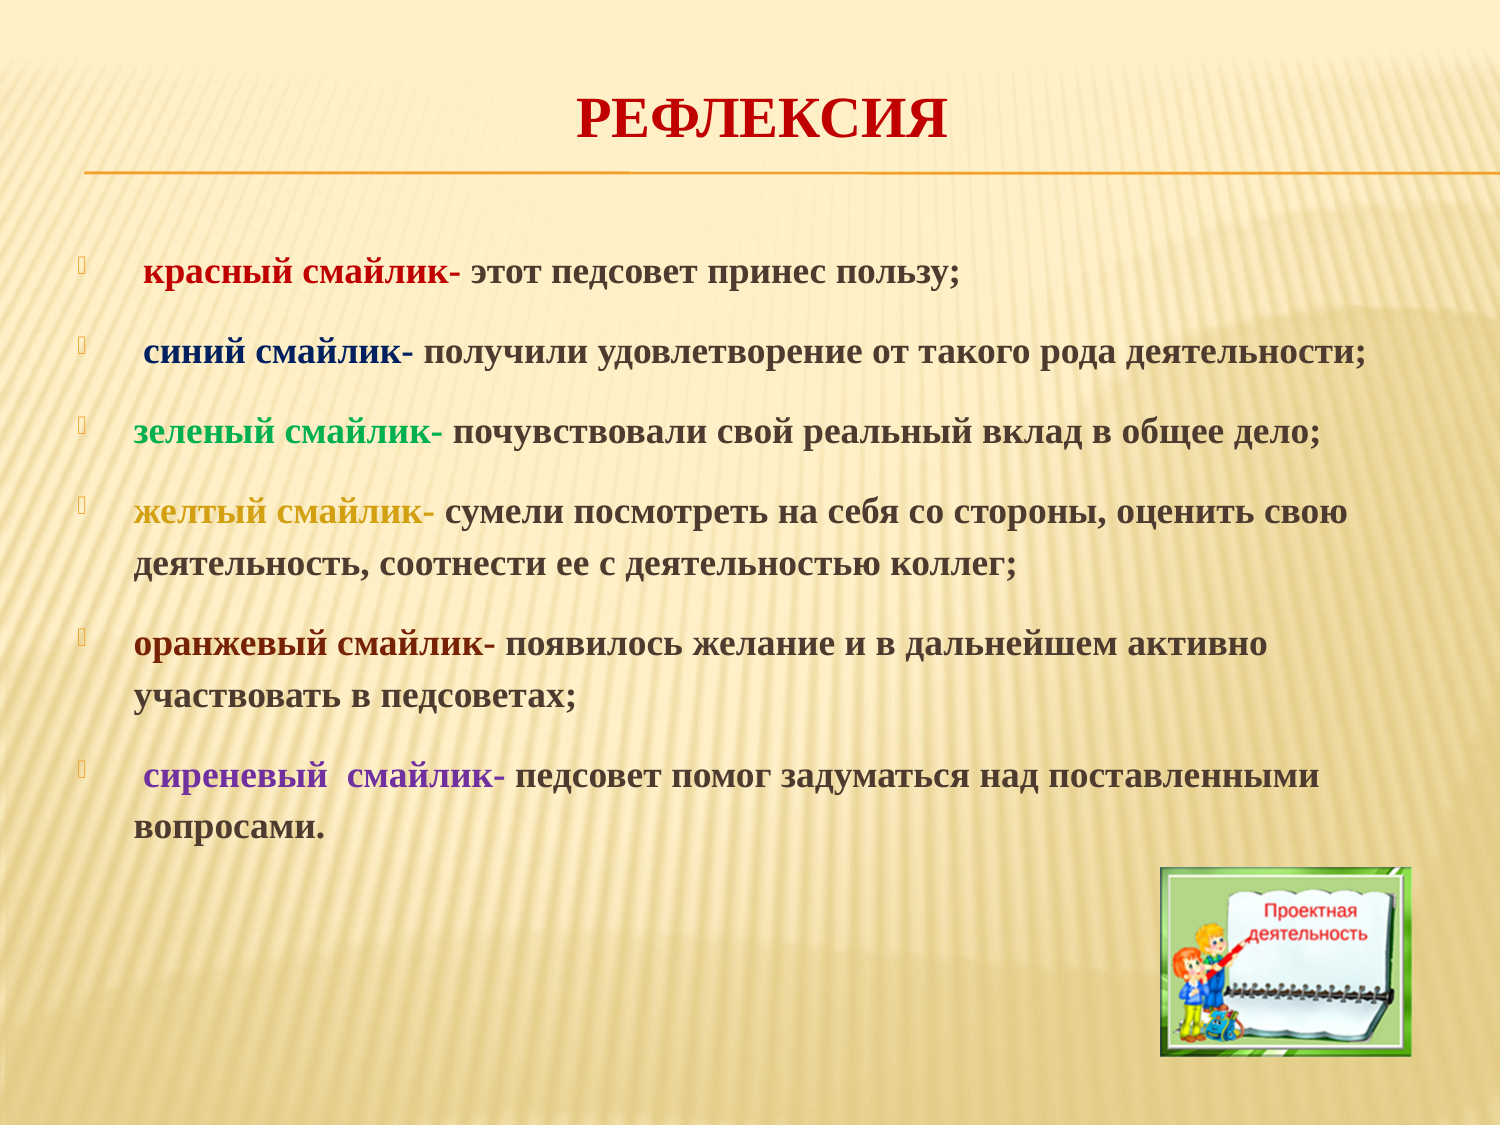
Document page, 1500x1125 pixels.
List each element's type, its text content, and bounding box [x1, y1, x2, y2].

list красный смайлик- этот педсовет принес пользу; синий смайлик- получили удовлетворение от такого рода деятельности; зеленый смайлик- почувствовали свой реальный вклад в общее дело; желтый смайлик- сумели посмотреть на себя со стороны, оценить свою деятельность, соотнести ее с деятельностью коллег; оранжевый смайлик- появилось желание и в дальнейшем активно участвовать в педсоветах; сиреневый смайлик- педсовет помог задуматься над поставленными вопросами. [62, 231, 1442, 1005]
picture [1159, 866, 1412, 1057]
title Рефлексия [50, 75, 1475, 213]
